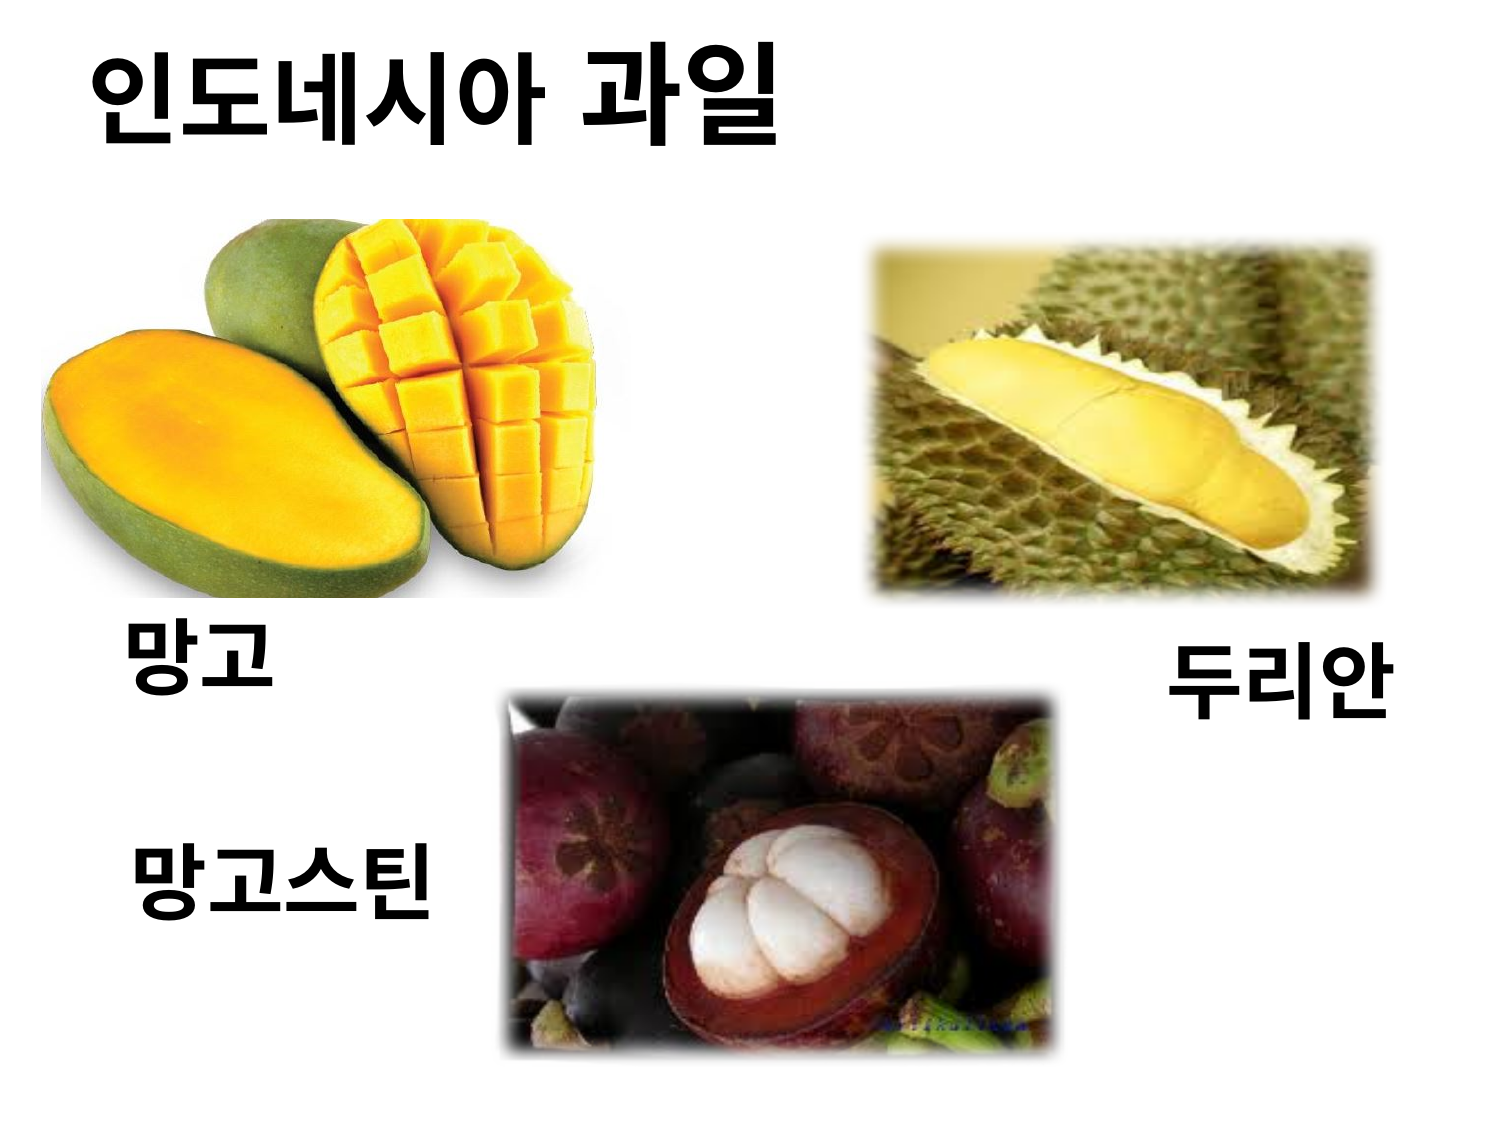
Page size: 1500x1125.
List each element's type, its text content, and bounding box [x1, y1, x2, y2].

picture [490, 680, 1069, 1068]
picture [41, 219, 631, 598]
text_box 두리안 [1151, 621, 1411, 737]
title 인도네시아 과일 [72, 5, 1423, 194]
text_box 망고스틴 [115, 822, 452, 938]
text_box 망고 [108, 598, 292, 713]
picture [856, 231, 1388, 610]
